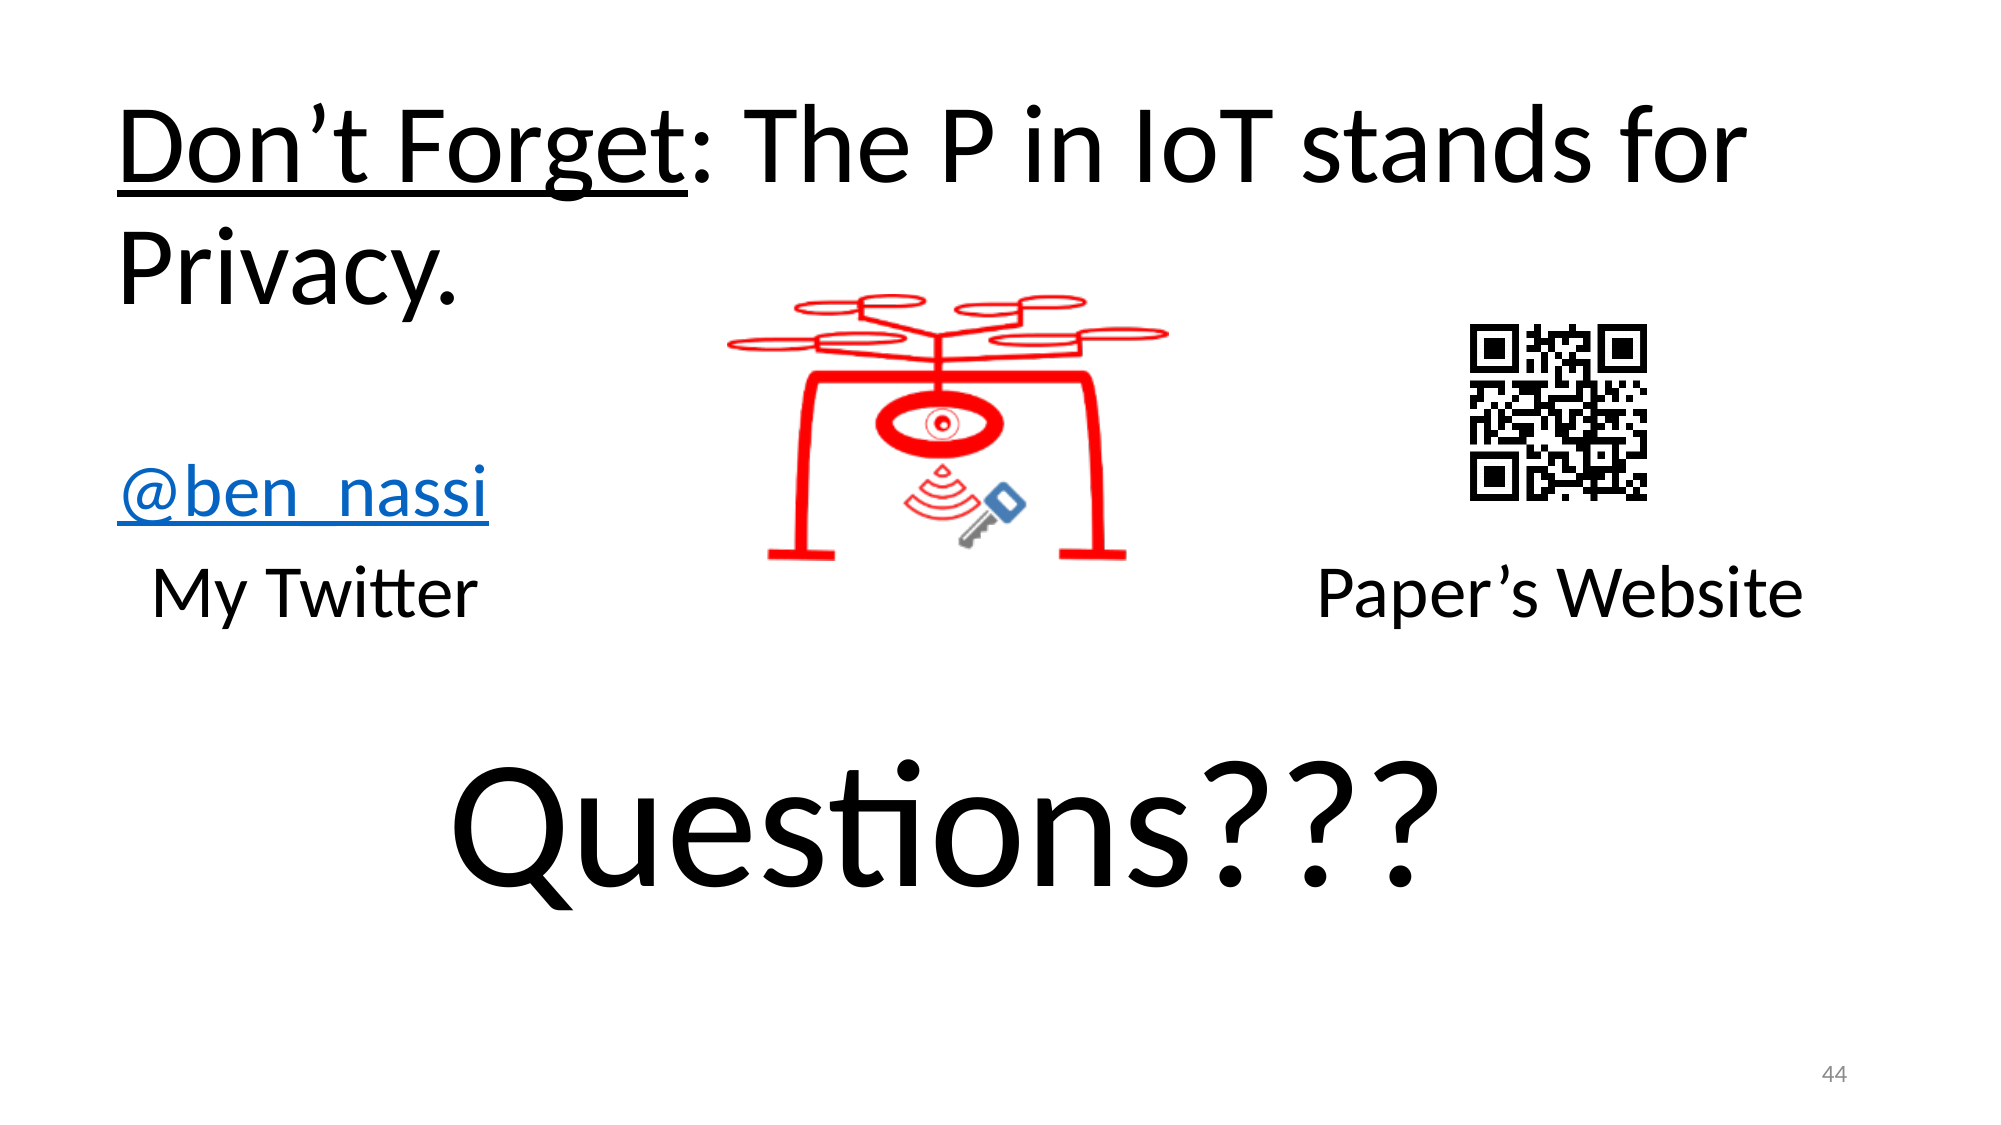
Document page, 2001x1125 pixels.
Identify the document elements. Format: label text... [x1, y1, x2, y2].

slide_number 44 [1412, 1069, 1863, 1103]
list Don’t Forget: The P in IoT stands for Privacy. @ben_nassi My Twitter Paper’s Website [101, 78, 1933, 1069]
picture [1440, 294, 1677, 531]
picture [727, 294, 1169, 561]
text_box Questions??? [158, 695, 1738, 931]
